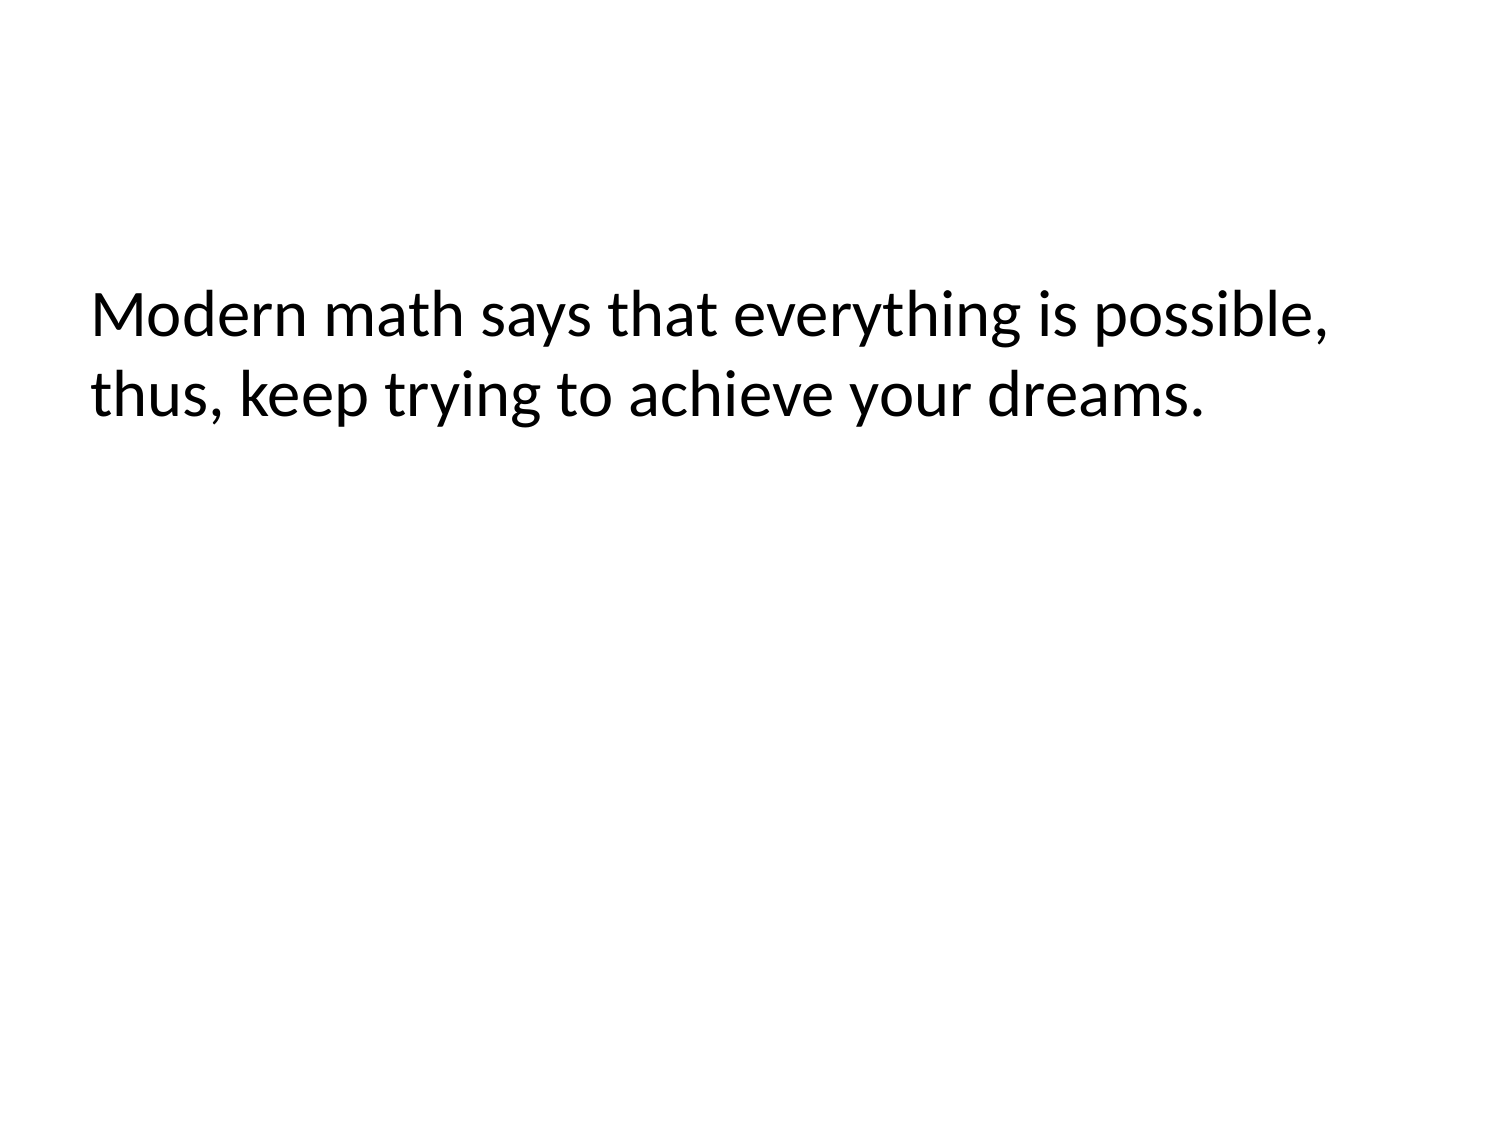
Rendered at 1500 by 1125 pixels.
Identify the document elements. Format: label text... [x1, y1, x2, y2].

list Modern math says that everything is possible, thus, keep trying to achieve your dreams. [75, 262, 1425, 1005]
